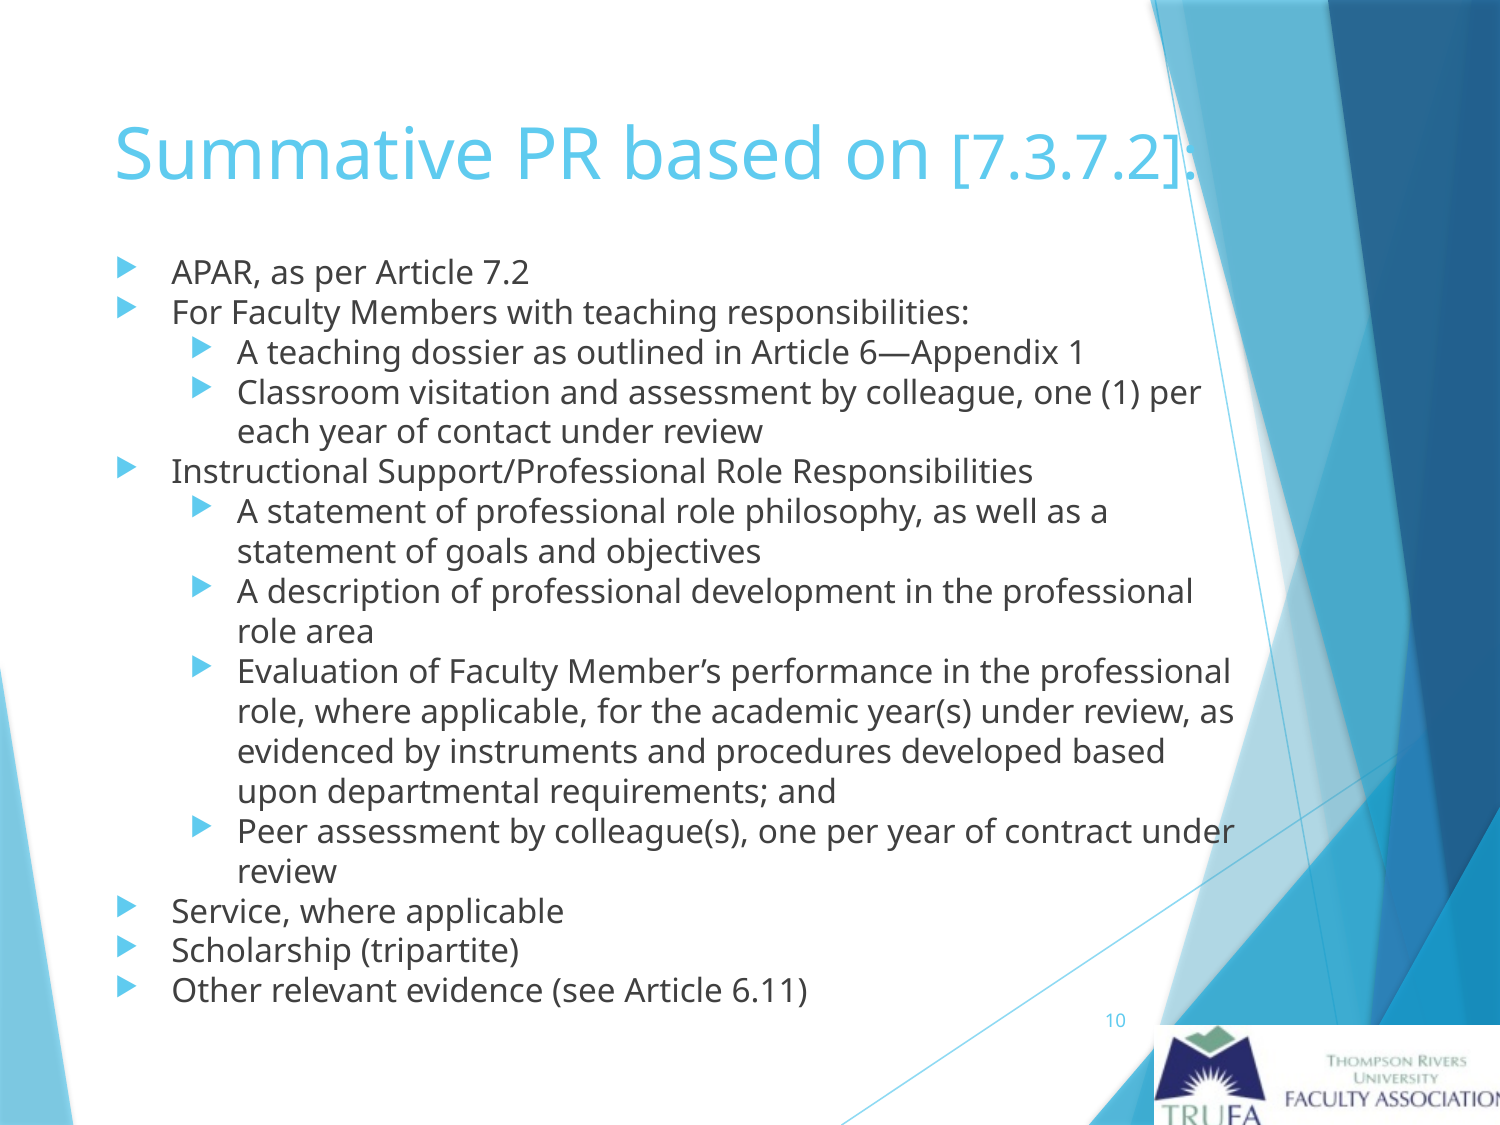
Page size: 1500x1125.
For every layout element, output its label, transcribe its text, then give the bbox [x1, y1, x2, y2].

title Summative PR based on [7.3.7.2]: [99, 99, 1247, 220]
slide_number 10 [1057, 991, 1142, 1051]
list APAR, as per Article 7.2 For Faculty Members with teaching responsibilities: A teaching dossier as outlined in Article 6—Appendix 1 Classroom visitation and assessment by colleague, one (1) per each year of contact under review Instructional Support/Professional Role Responsibilities A statement of professional role philosophy, as well as a statement of goals and objectives A description of professional development in the professional role area Evaluation of Faculty Member’s performance in the professional role, where applicable, for the academic year(s) under review, as evidenced by instruments and procedures developed based upon departmental requirements; and Peer assessment by colleague(s), one per year of contract under review Service, where applicable Scholarship (tripartite) Other relevant evidence (see Article 6.11) [99, 243, 1270, 991]
picture [1153, 1025, 1500, 1125]
